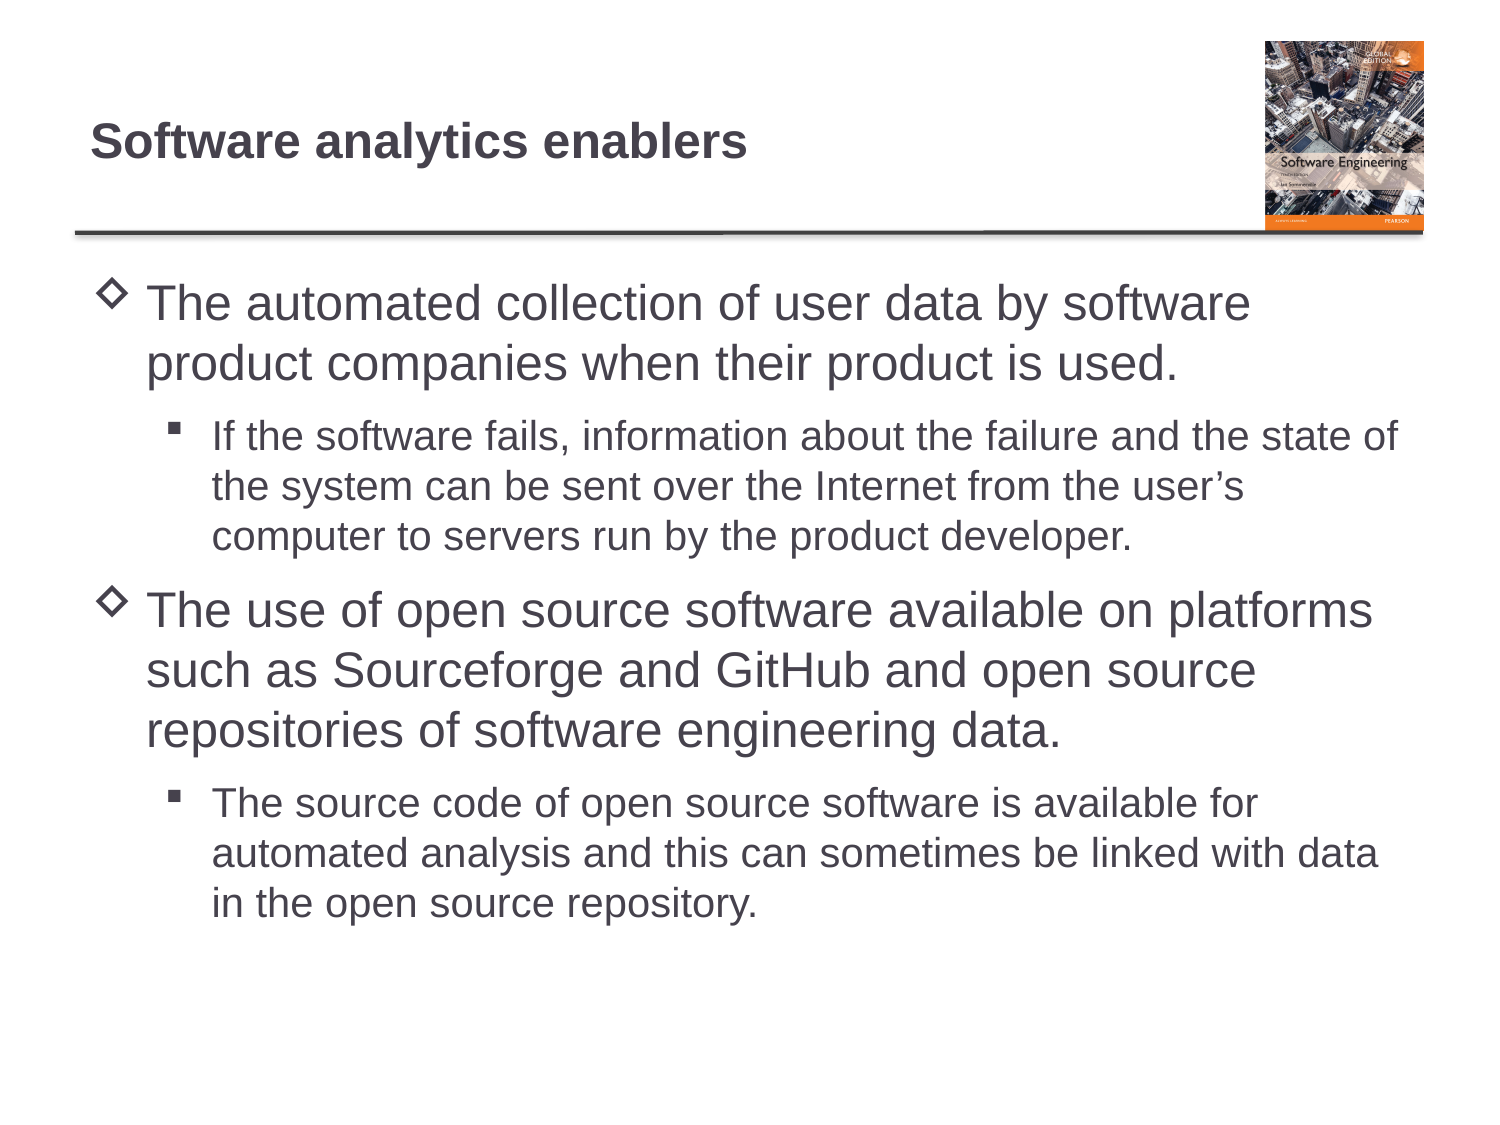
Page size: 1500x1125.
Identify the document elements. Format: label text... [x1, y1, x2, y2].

title Software analytics enablers [74, 44, 1272, 233]
list The automated collection of user data by software product companies when their product is used. If the software fails, information about the failure and the state of the system can be sent over the Internet from the user’s computer to servers run by the product developer. The use of open source software available on platforms such as Sourceforge and GitHub and open source repositories of software engineering data. The source code of open source software is available for automated analysis and this can sometimes be linked with data in the open source repository. [75, 262, 1425, 1005]
picture [1265, 41, 1424, 231]
